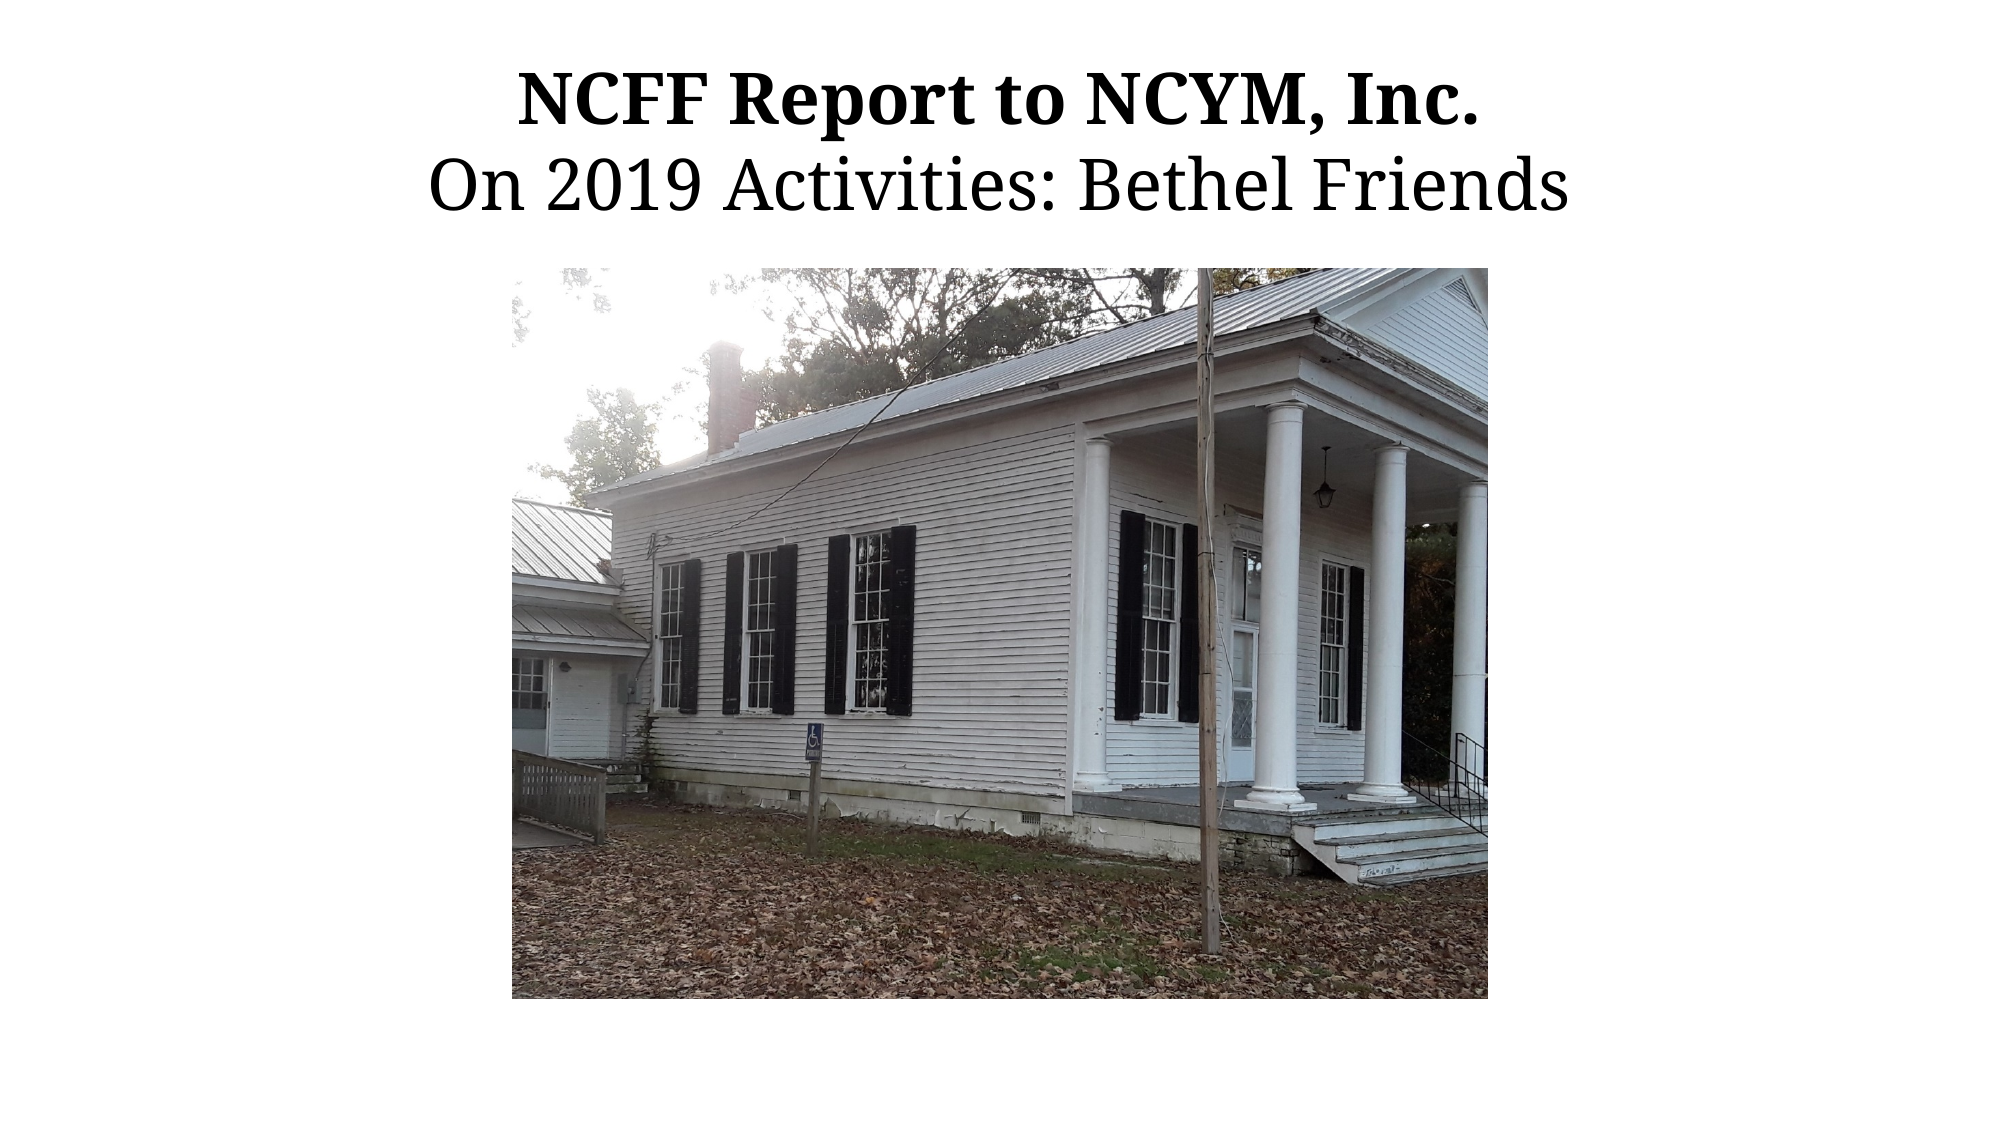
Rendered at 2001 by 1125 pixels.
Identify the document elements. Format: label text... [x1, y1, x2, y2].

title NCFF Report to NCYM, Inc. On 2019 Activities: Bethel Friends [99, 45, 1900, 233]
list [512, 268, 1488, 1000]
